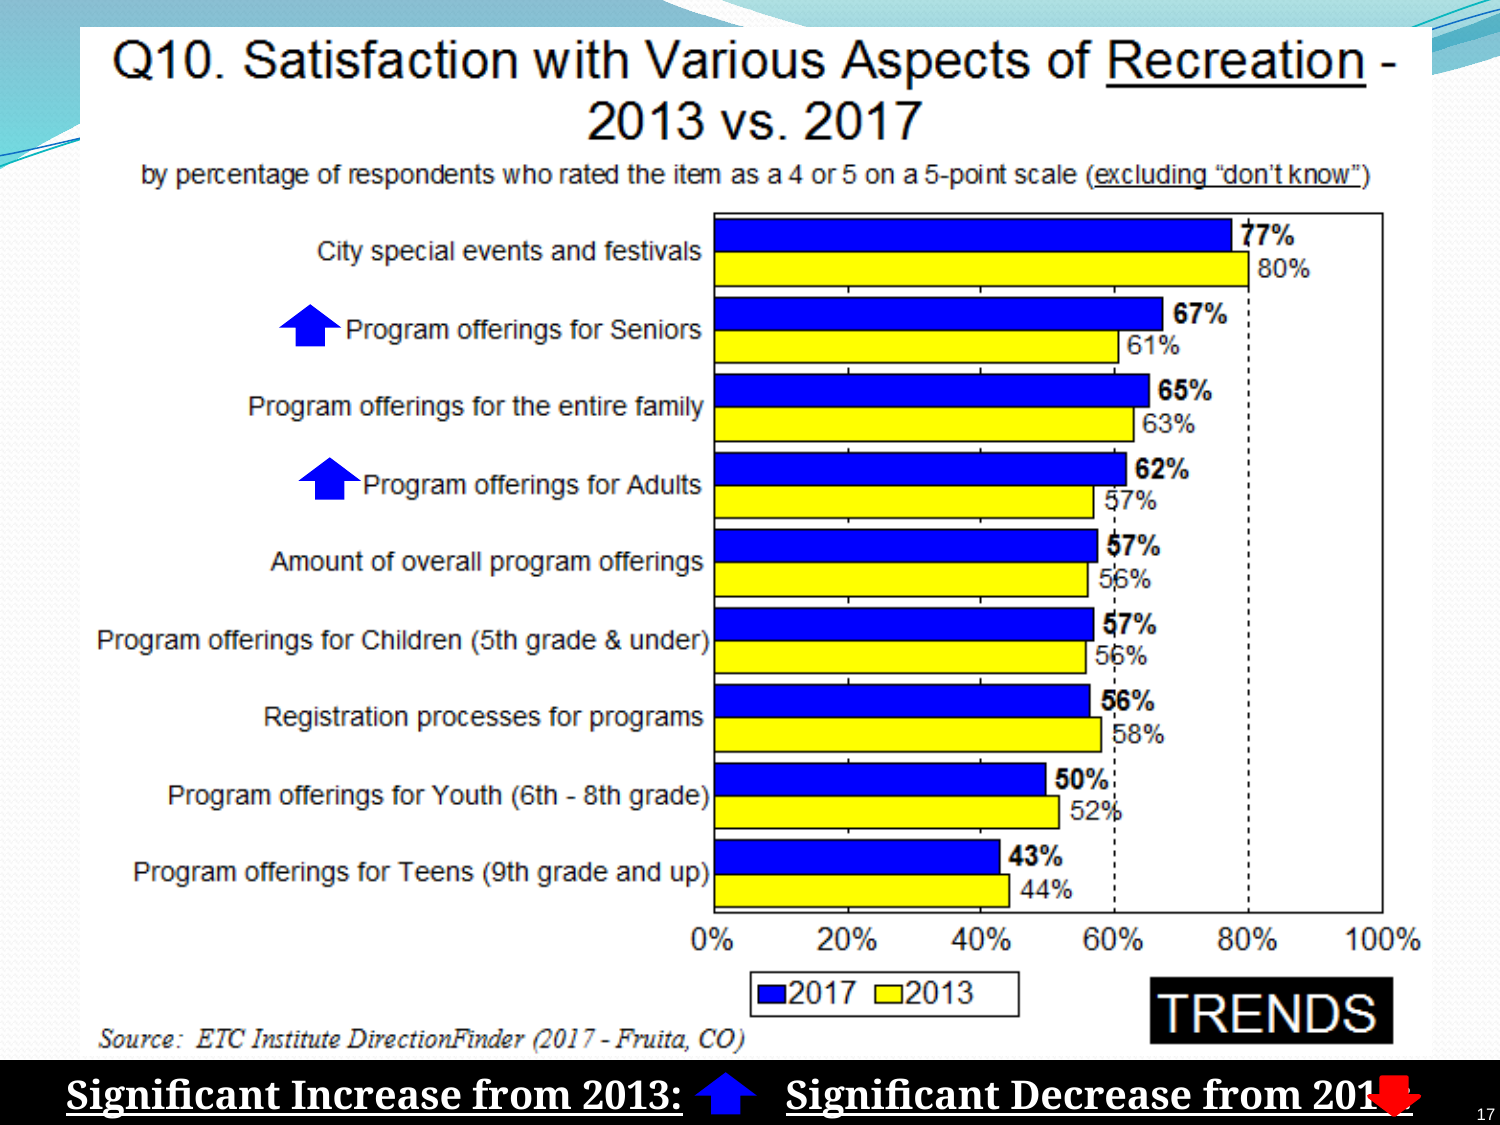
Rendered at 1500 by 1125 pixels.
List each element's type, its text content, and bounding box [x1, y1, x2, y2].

text_box [700, 1074, 751, 1113]
text_box [76, 1060, 1425, 1066]
picture [80, 27, 1432, 1056]
text_box [1367, 1075, 1422, 1117]
text_box 17 [1425, 1063, 1496, 1124]
text_box Significant Increase from 2013: Significant Decrease from 2013: [0, 1060, 1500, 1125]
